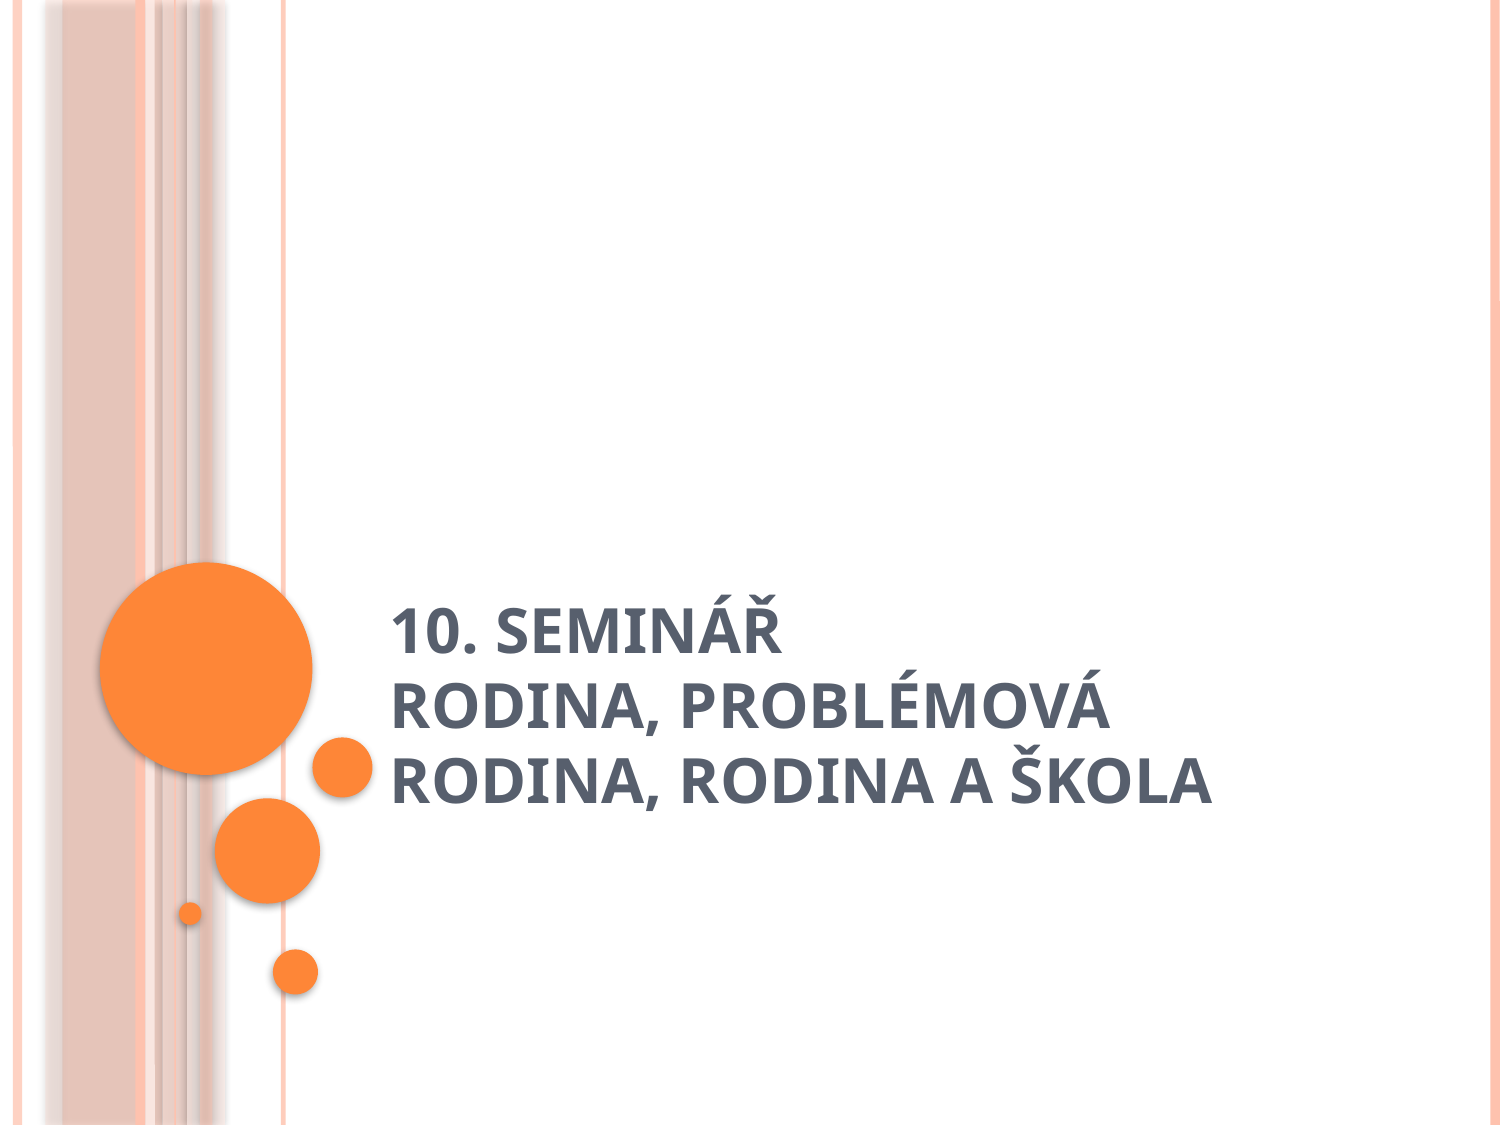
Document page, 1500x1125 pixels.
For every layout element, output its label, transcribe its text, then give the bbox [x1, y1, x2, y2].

title 10. Seminář Rodina, problémová rodina, rodina a škola [375, 512, 1388, 824]
